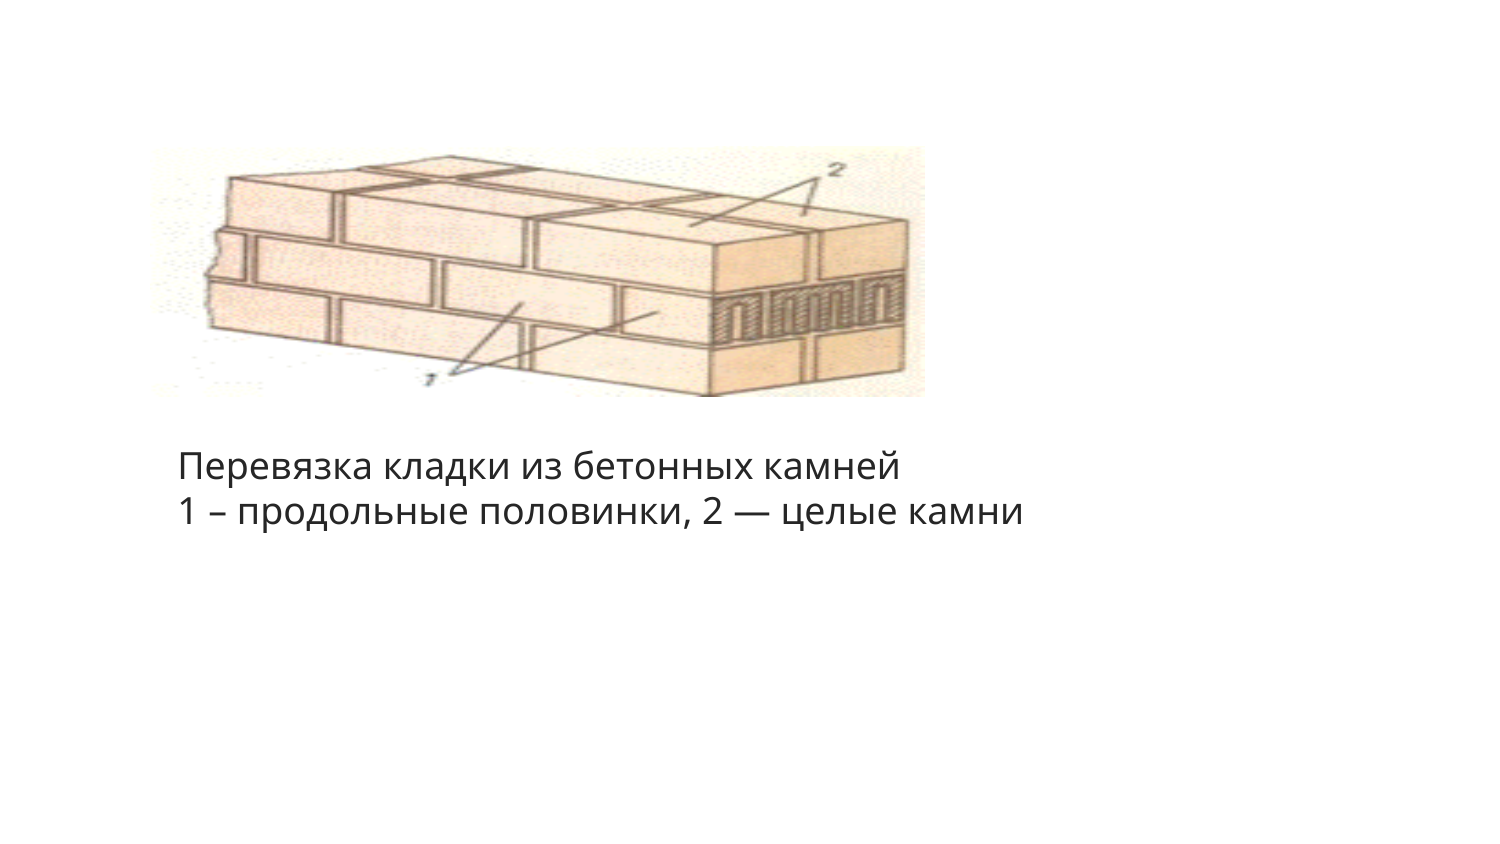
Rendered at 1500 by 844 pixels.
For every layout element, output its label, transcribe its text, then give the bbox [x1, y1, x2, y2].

text_box Перевязка кладки из бетонных камней 1 – продольные половинки, 2 — целые камни [162, 434, 1125, 539]
picture [149, 146, 926, 398]
